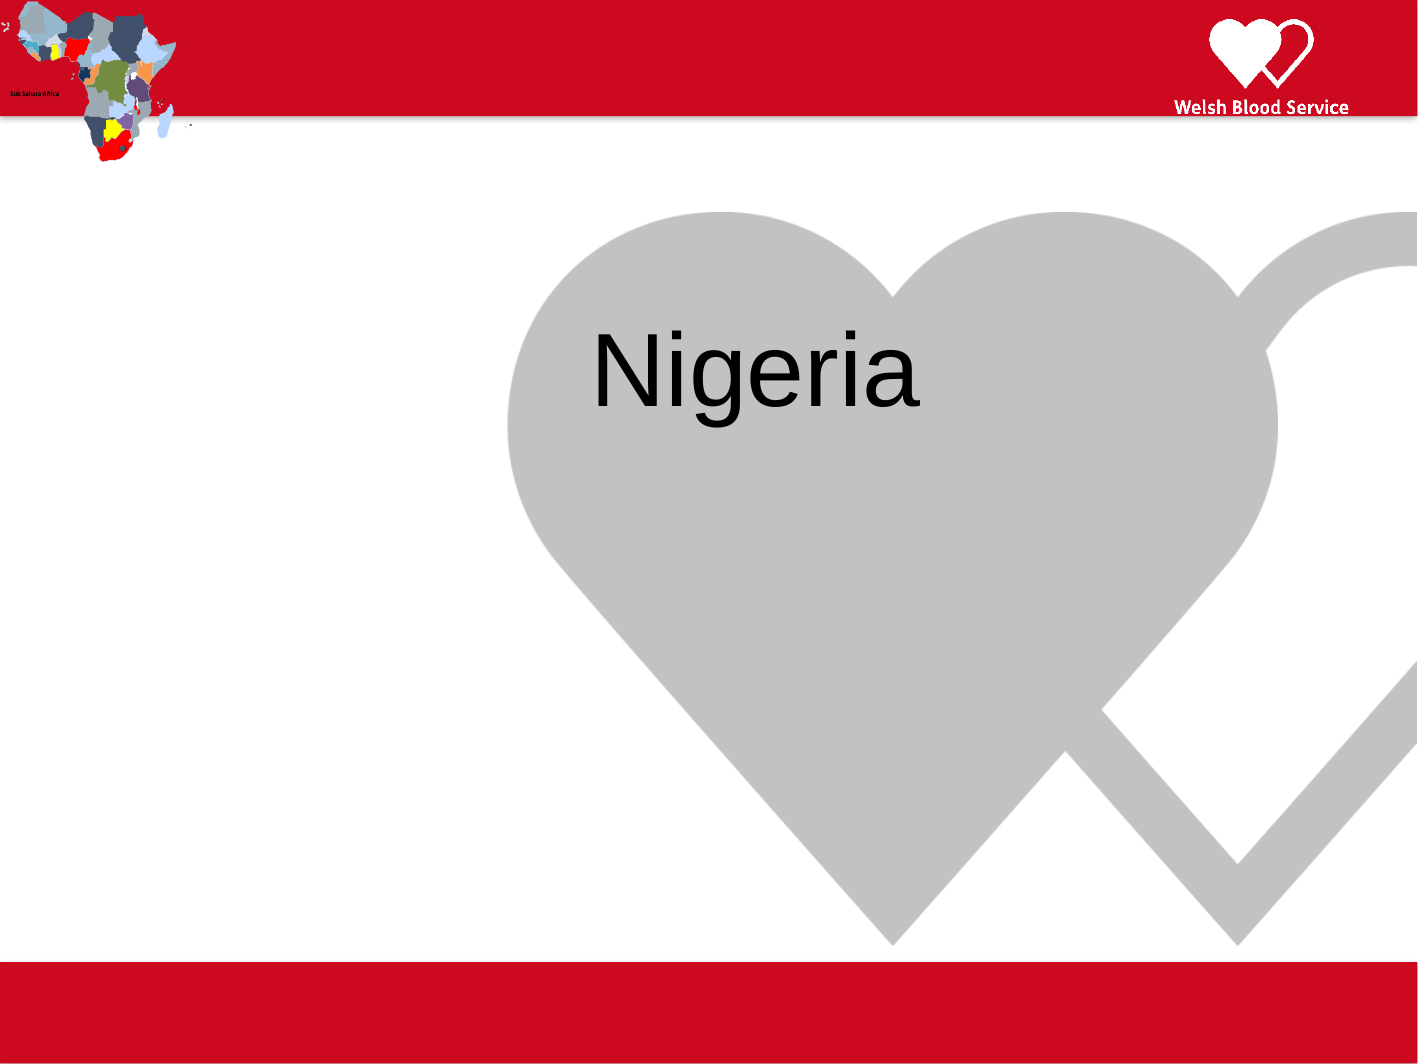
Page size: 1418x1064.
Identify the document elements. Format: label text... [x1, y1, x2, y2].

title Nigeria [153, 295, 1359, 565]
